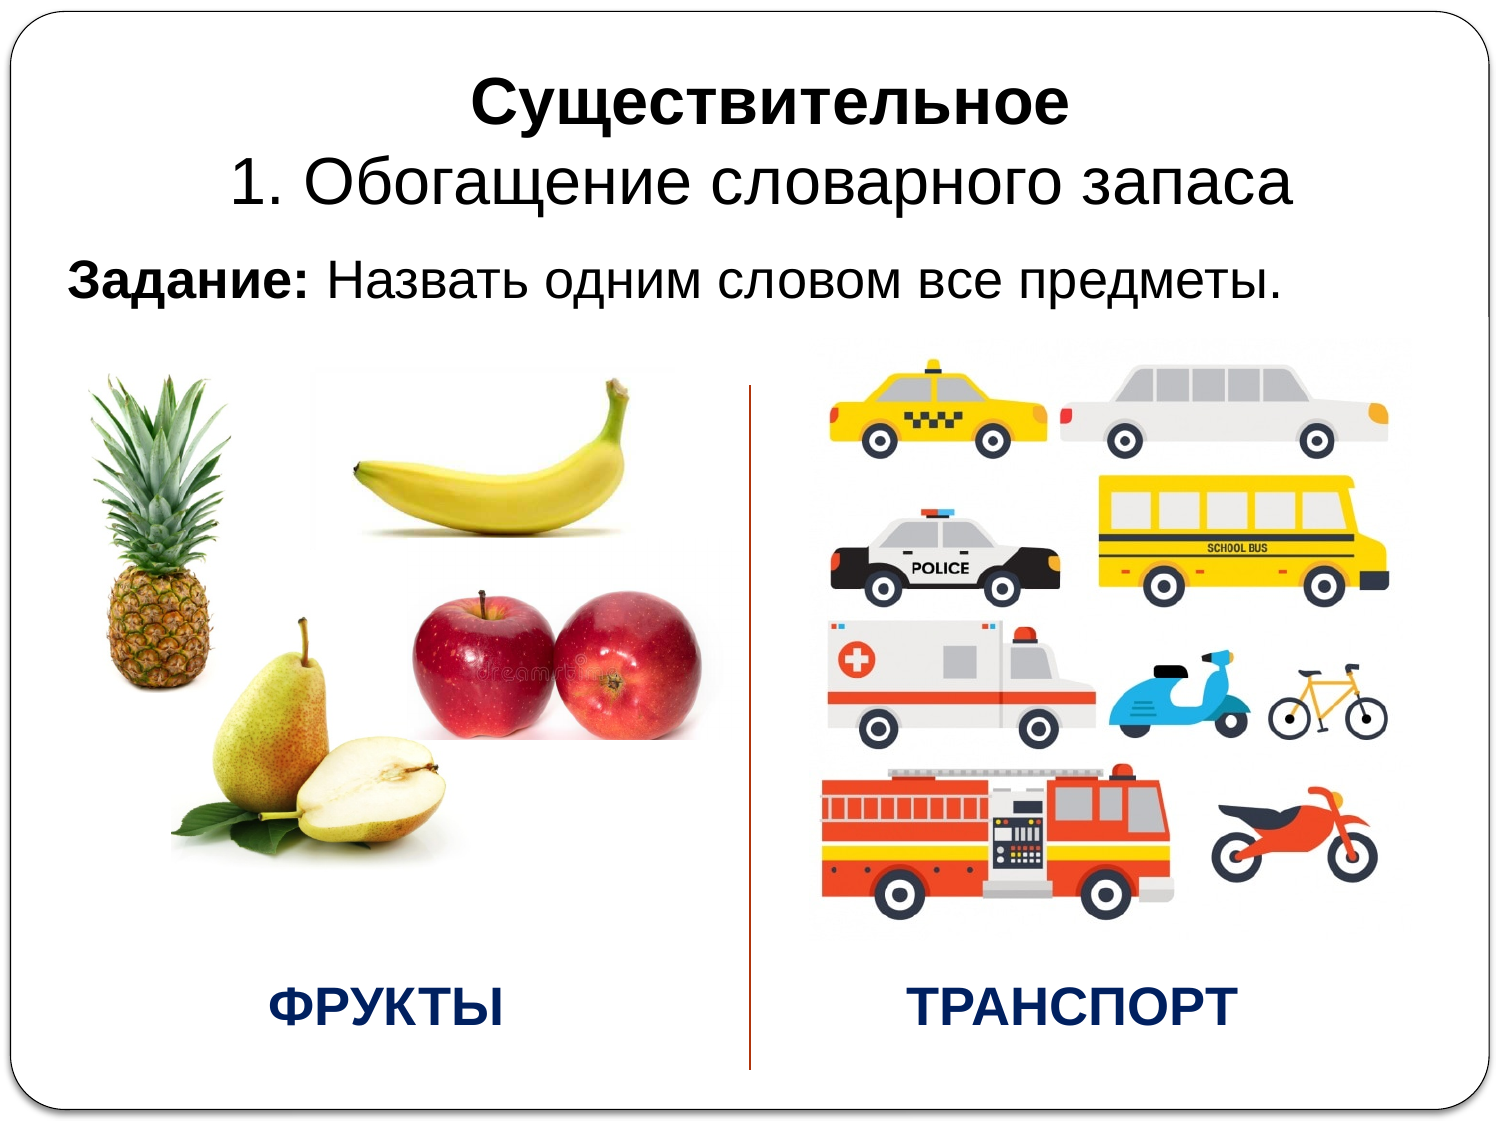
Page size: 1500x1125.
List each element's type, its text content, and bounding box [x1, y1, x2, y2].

text_box ТРАНСПОРТ [891, 964, 1282, 1065]
picture [88, 367, 744, 882]
text_box ФРУКТЫ [253, 964, 691, 1065]
picture [808, 337, 1412, 941]
title Существительное 1. Обогащение словарного запаса [64, 45, 1459, 233]
list Задание: Назвать одним словом все предметы. [53, 237, 1471, 327]
text_box [25, 0, 76, 27]
